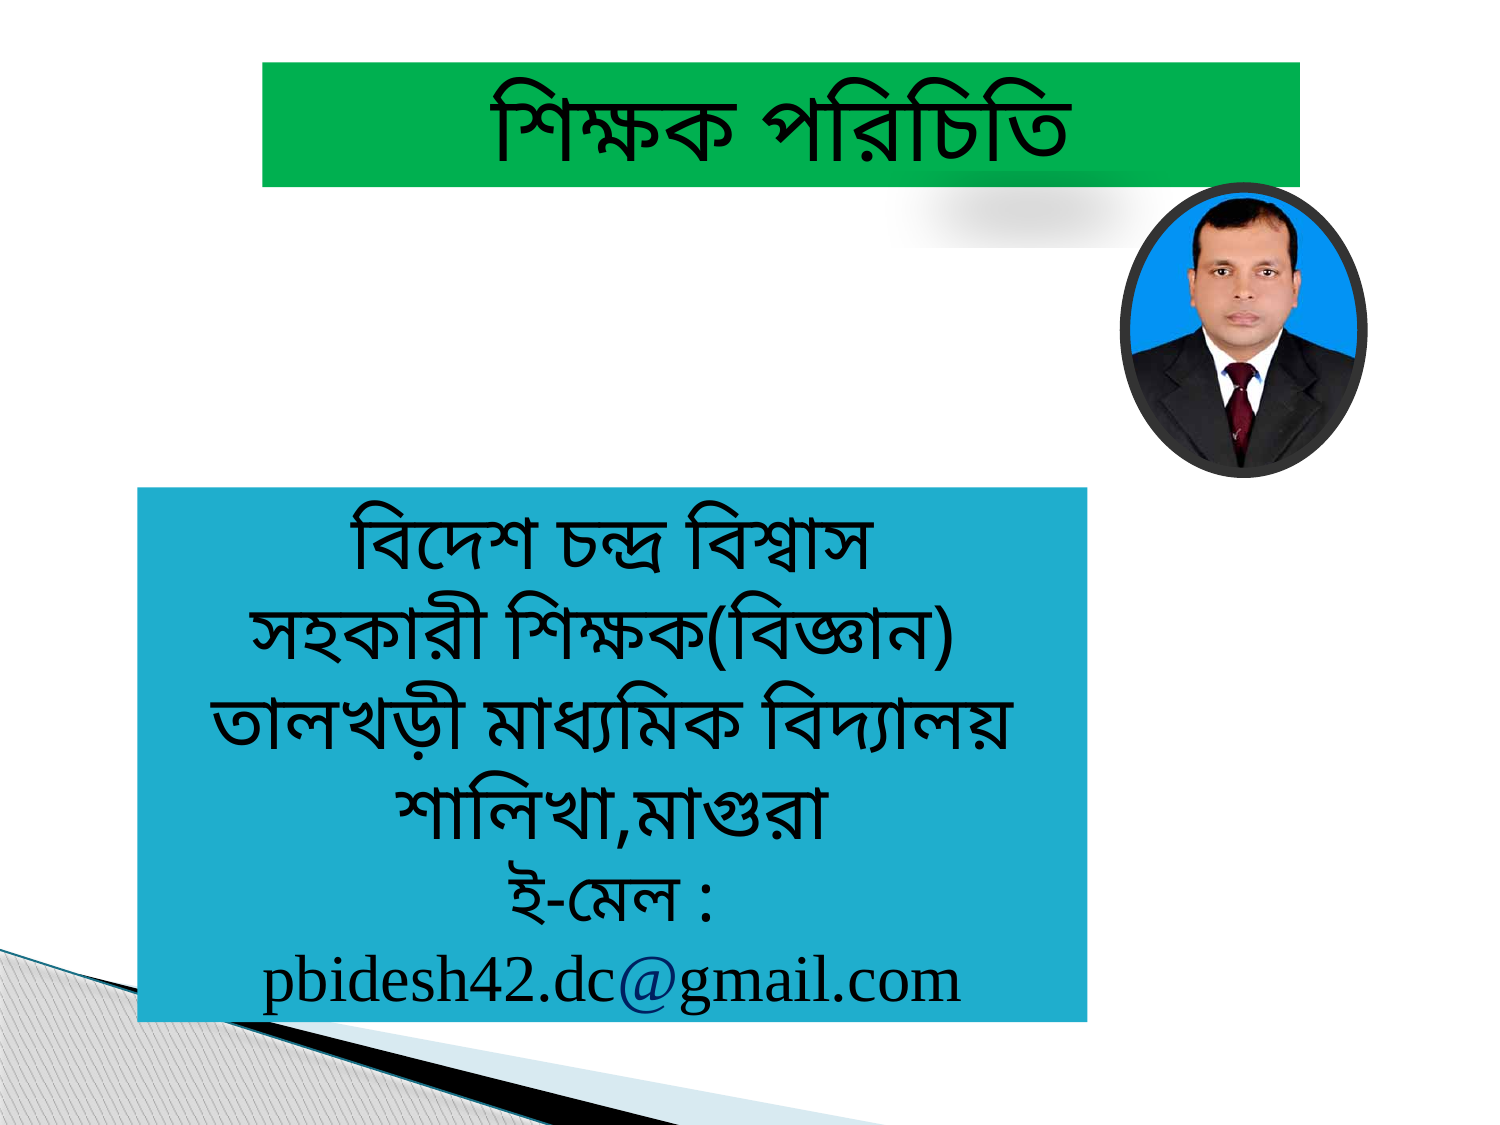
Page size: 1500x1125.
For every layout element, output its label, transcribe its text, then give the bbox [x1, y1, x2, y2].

text_box শিক্ষক পরিচিতি [262, 62, 1300, 188]
picture [1124, 187, 1363, 474]
text_box বিদেশ চন্দ্র বিশ্বাস সহকারী শিক্ষক(বিজ্ঞান) তালখড়ী মাধ্যমিক বিদ্যালয় শালিখা,মাগুরা ই-মেল : pbidesh42.dc@gmail.com [137, 487, 1088, 1023]
